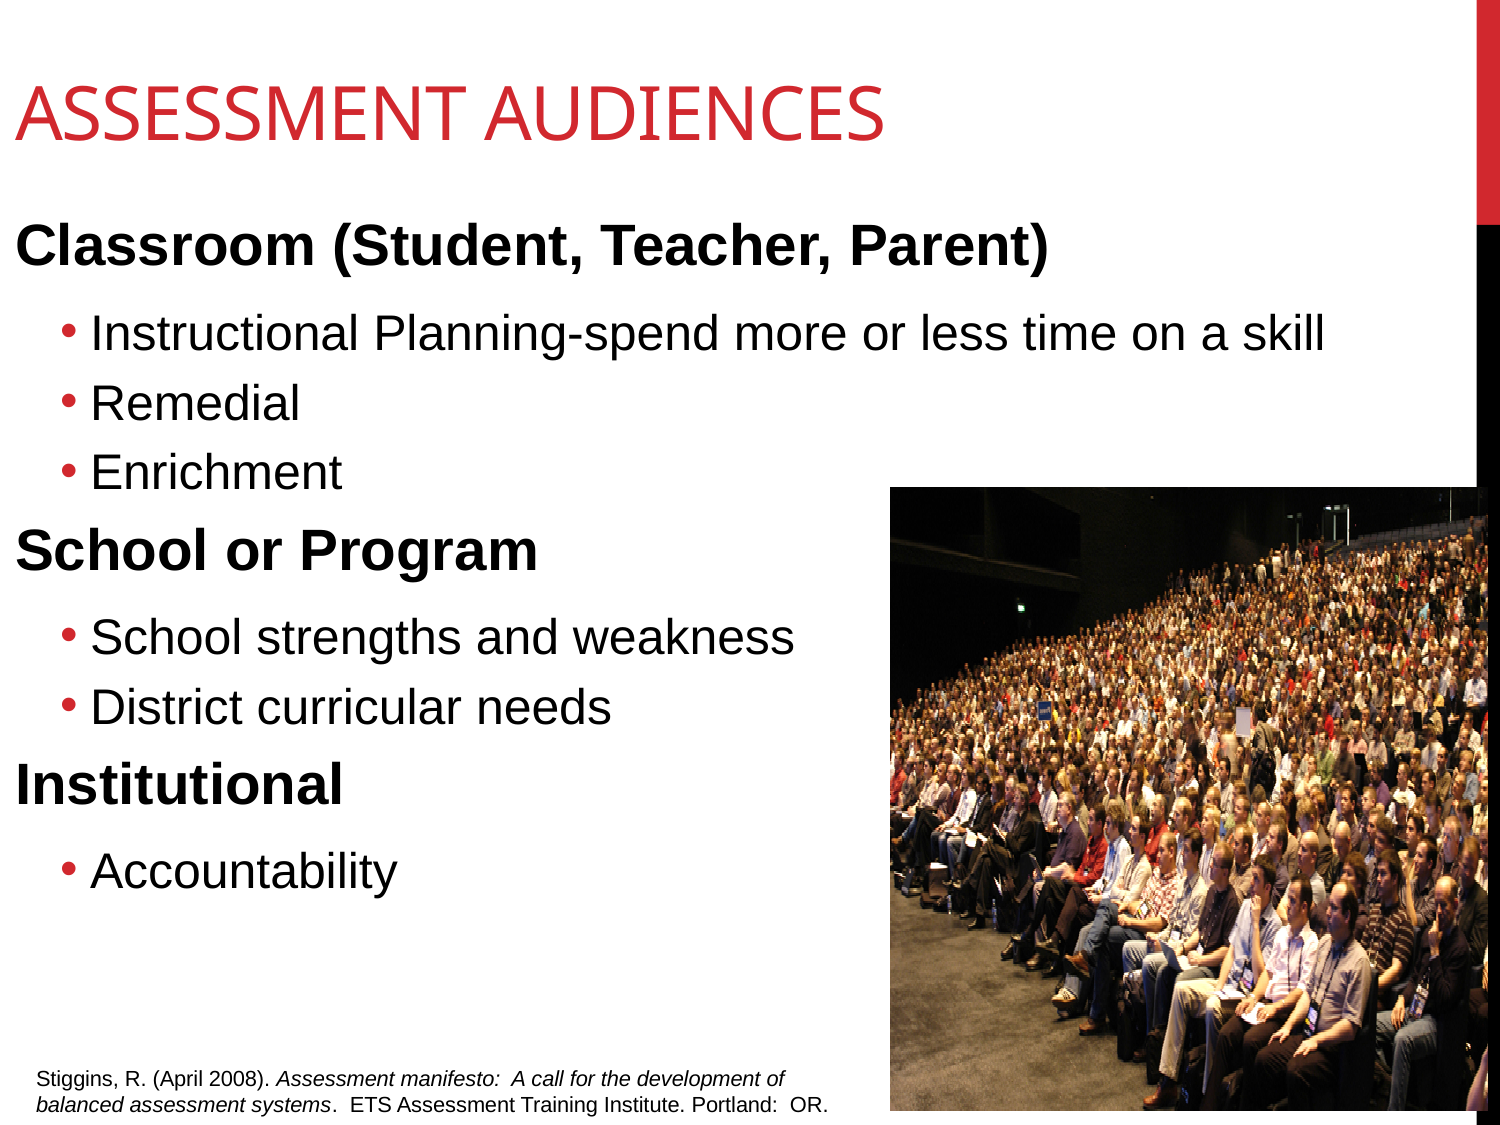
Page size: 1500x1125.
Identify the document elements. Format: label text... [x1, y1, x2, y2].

title Assessment Audiences [0, 0, 1350, 163]
picture [886, 486, 1488, 1112]
text_box Stiggins, R. (April 2008). Assessment manifesto: A call for the development of balanced assessment systems. ETS Assessment Training Institute. Portland: OR. [21, 1056, 888, 1124]
list Classroom (Student, Teacher, Parent) Instructional Planning-spend more or less time on a skill Remedial Enrichment School or Program School strengths and weakness District curricular needs Institutional Accountability [0, 200, 1350, 1088]
